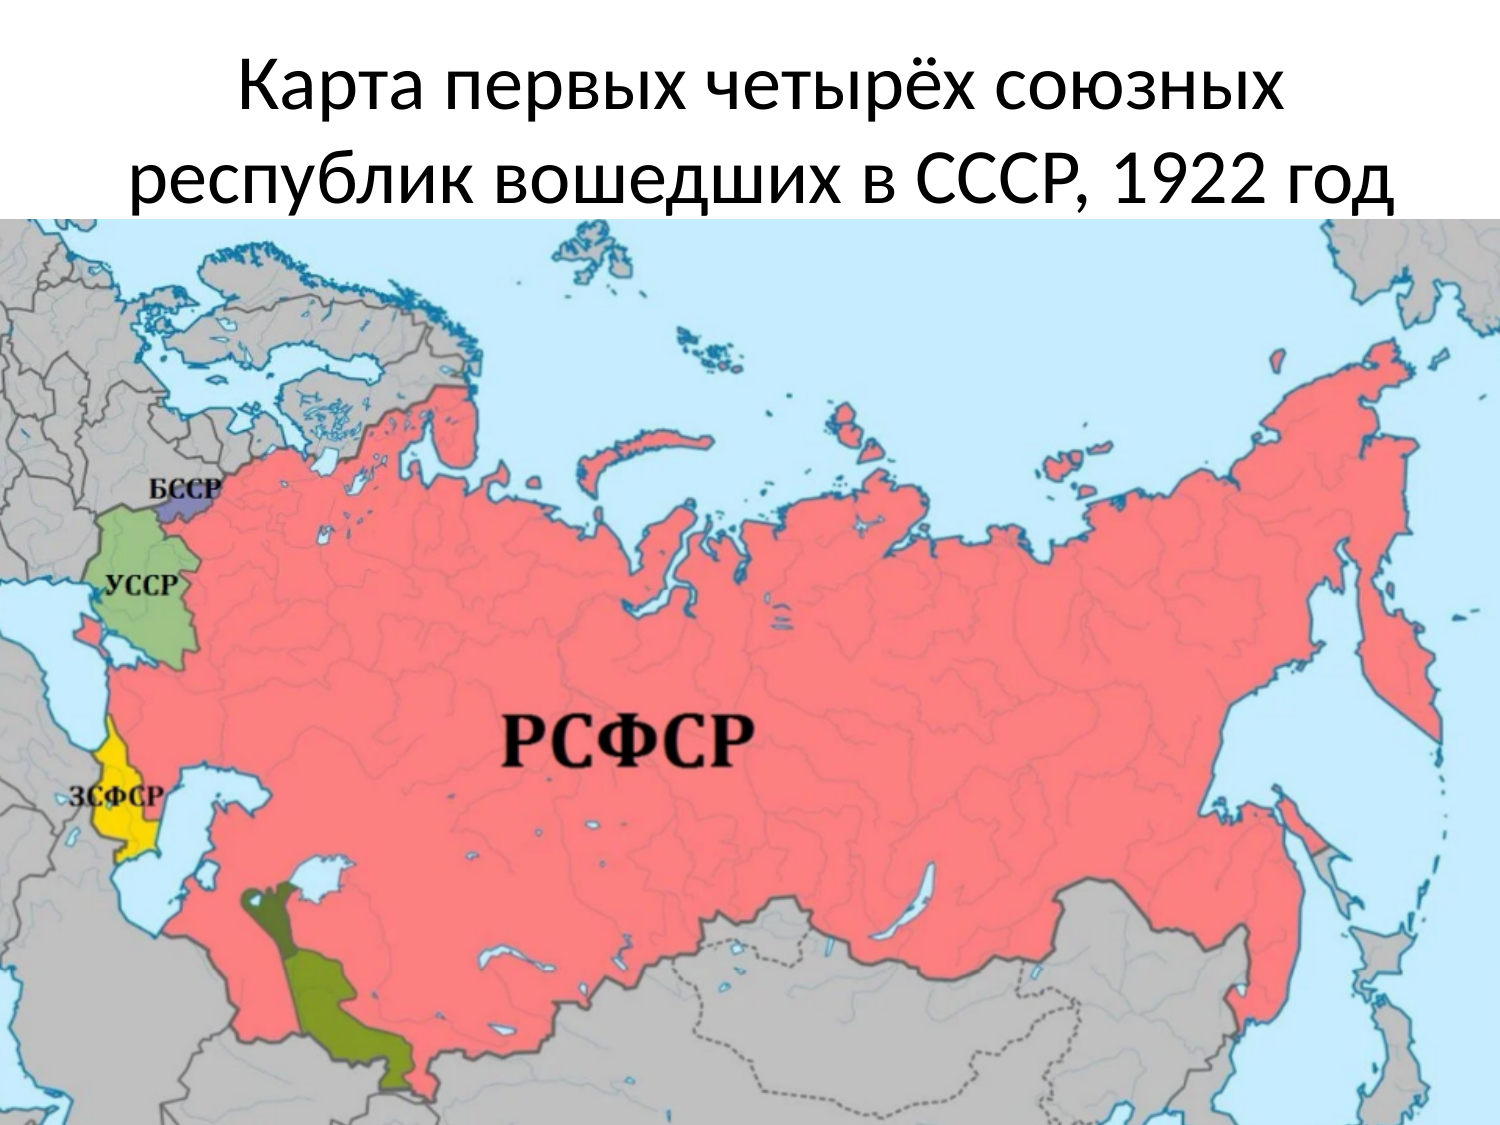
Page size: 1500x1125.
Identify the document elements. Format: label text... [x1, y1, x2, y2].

picture [0, 218, 1500, 1125]
title Карта первых четырёх союзных республик вошедших в СССР, 1922 год [76, 0, 1447, 217]
